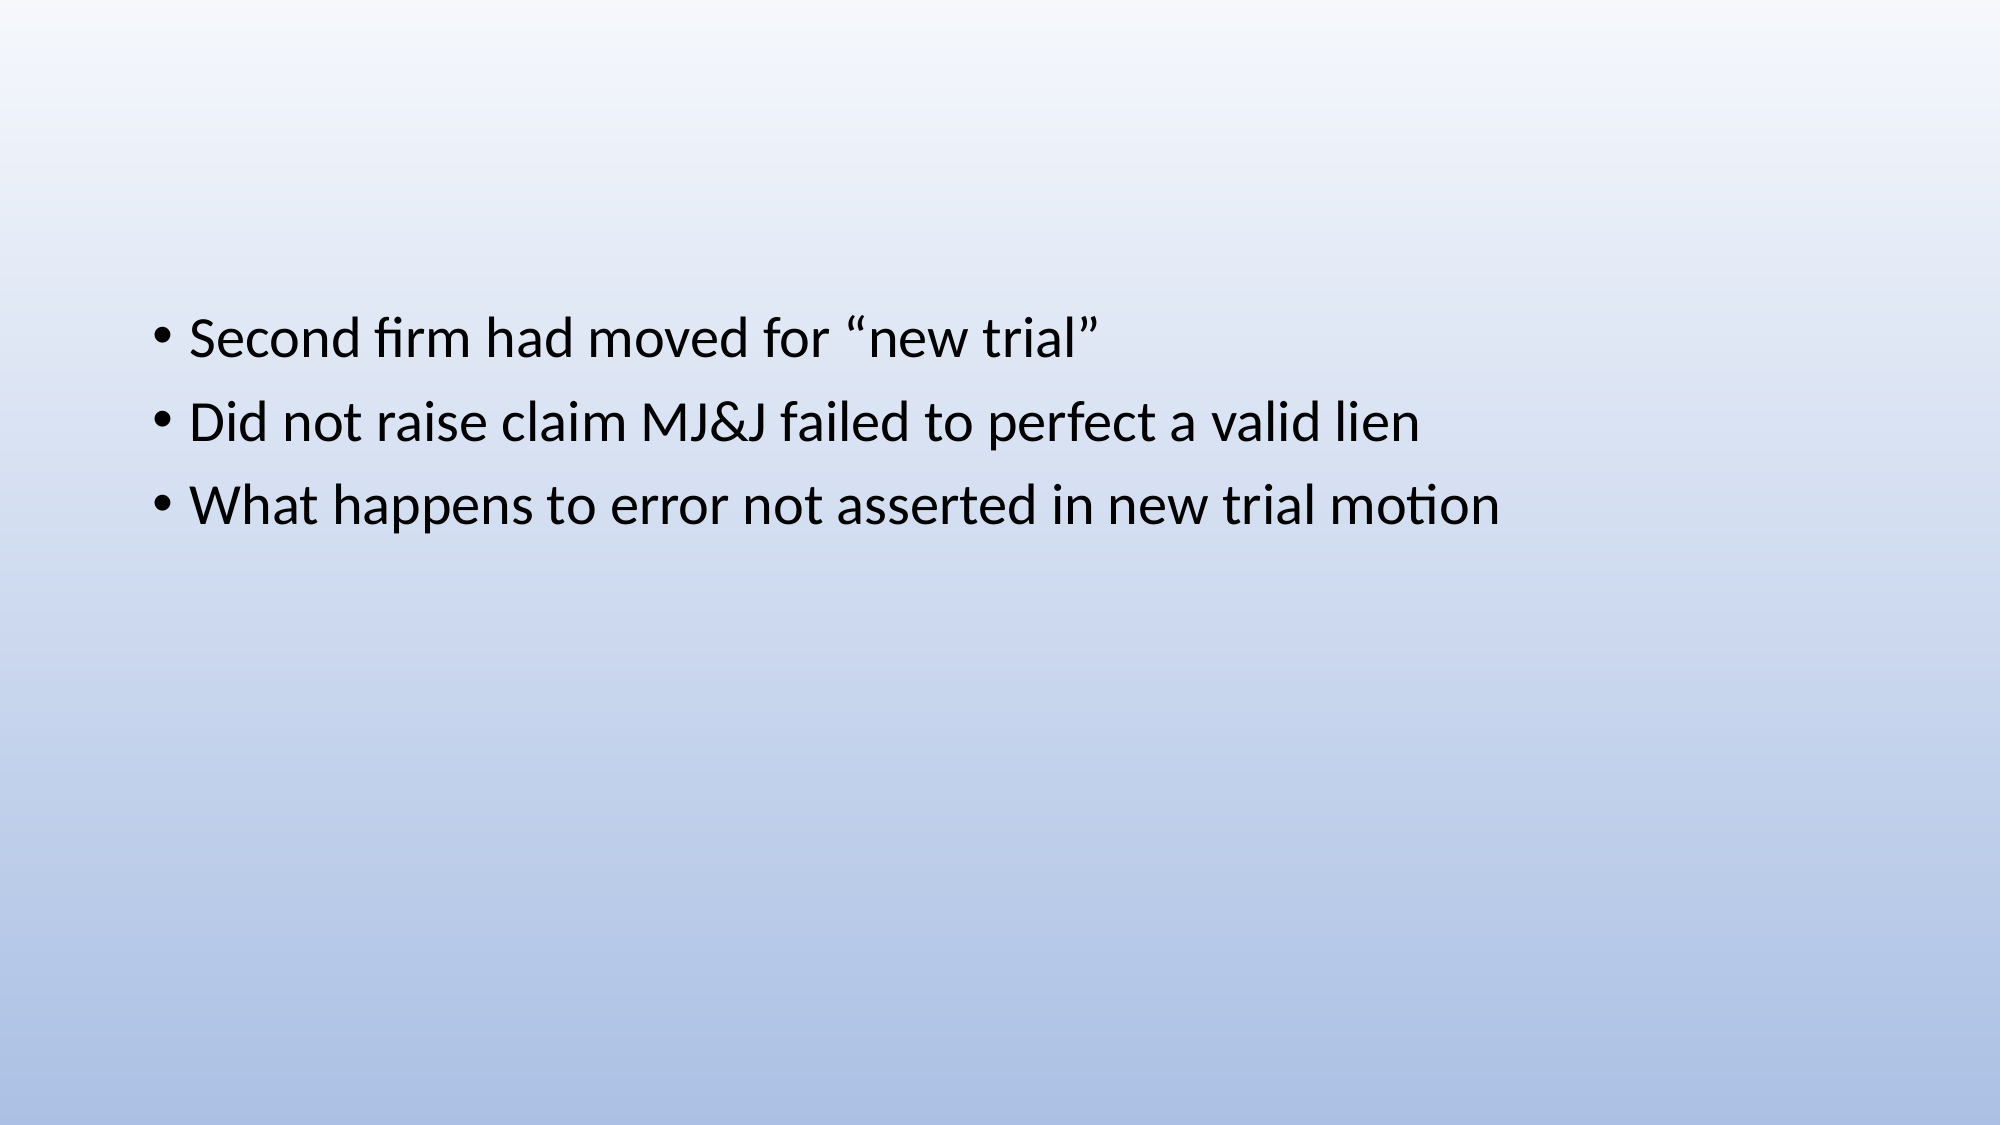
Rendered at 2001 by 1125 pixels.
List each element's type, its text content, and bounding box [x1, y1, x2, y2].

list Second firm had moved for “new trial” Did not raise claim MJ&J failed to perfect a valid lien What happens to error not asserted in new trial motion [137, 299, 1863, 1014]
